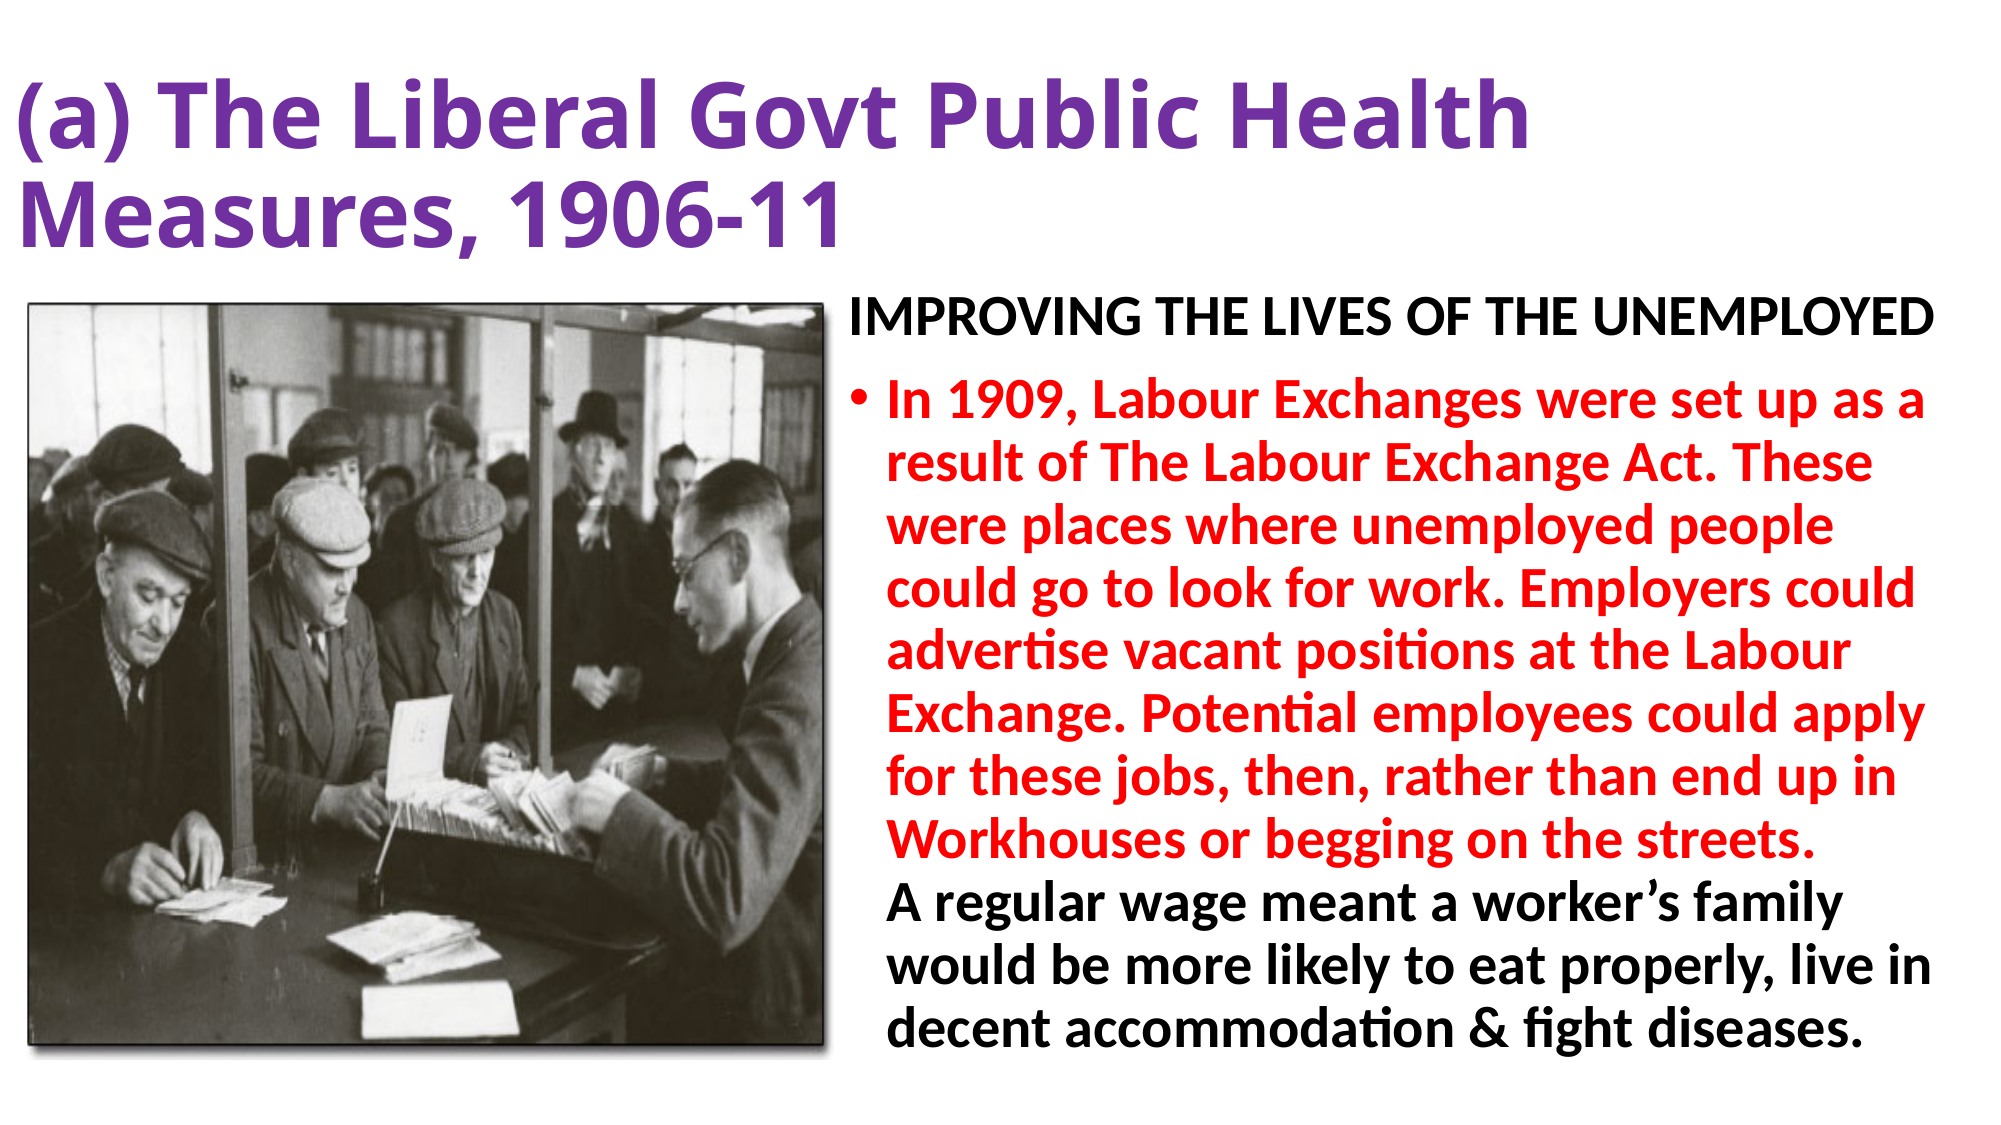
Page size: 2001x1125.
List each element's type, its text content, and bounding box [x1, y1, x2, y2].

picture [26, 301, 834, 1060]
title (a) The Liberal Govt Public Health Measures, 1906-11 [0, 59, 2000, 278]
list IMPROVING THE LIVES OF THE UNEMPLOYED In 1909, Labour Exchanges were set up as a result of The Labour Exchange Act. These were places where unemployed people could go to look for work. Employers could advertise vacant positions at the Labour Exchange. Potential employees could apply for these jobs, then, rather than end up in Workhouses or begging on the streets. A regular wage meant a worker’s family would be more likely to eat properly, live in decent accommodation & fight diseases. [833, 277, 1980, 1084]
